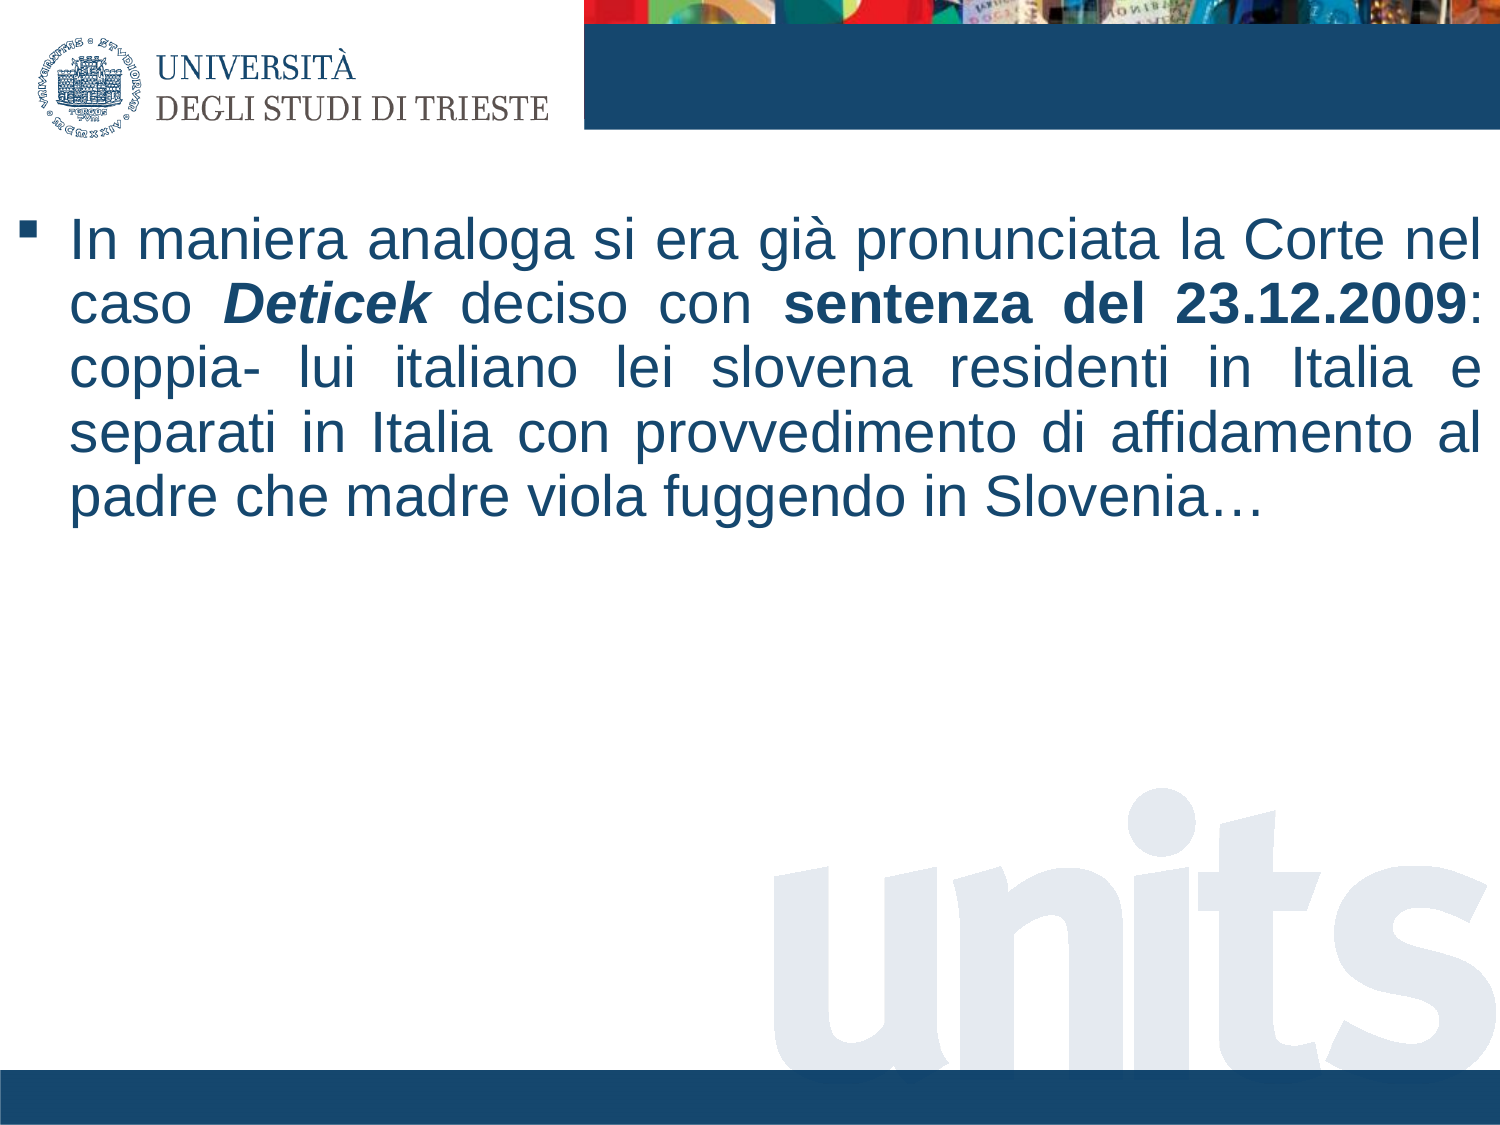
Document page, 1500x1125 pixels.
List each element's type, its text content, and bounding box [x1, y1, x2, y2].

list In maniera analoga si era già pronunciata la Corte nel caso Deticek deciso con sentenza del 23.12.2009: coppia- lui italiano lei slovena residenti in Italia e separati in Italia con provvedimento di affidamento al padre che madre viola fuggendo in Slovenia… [0, 200, 1500, 1125]
picture [1324, 12, 1332, 22]
picture [584, 0, 1500, 130]
picture [1310, 3, 1318, 19]
picture [37, 37, 548, 138]
